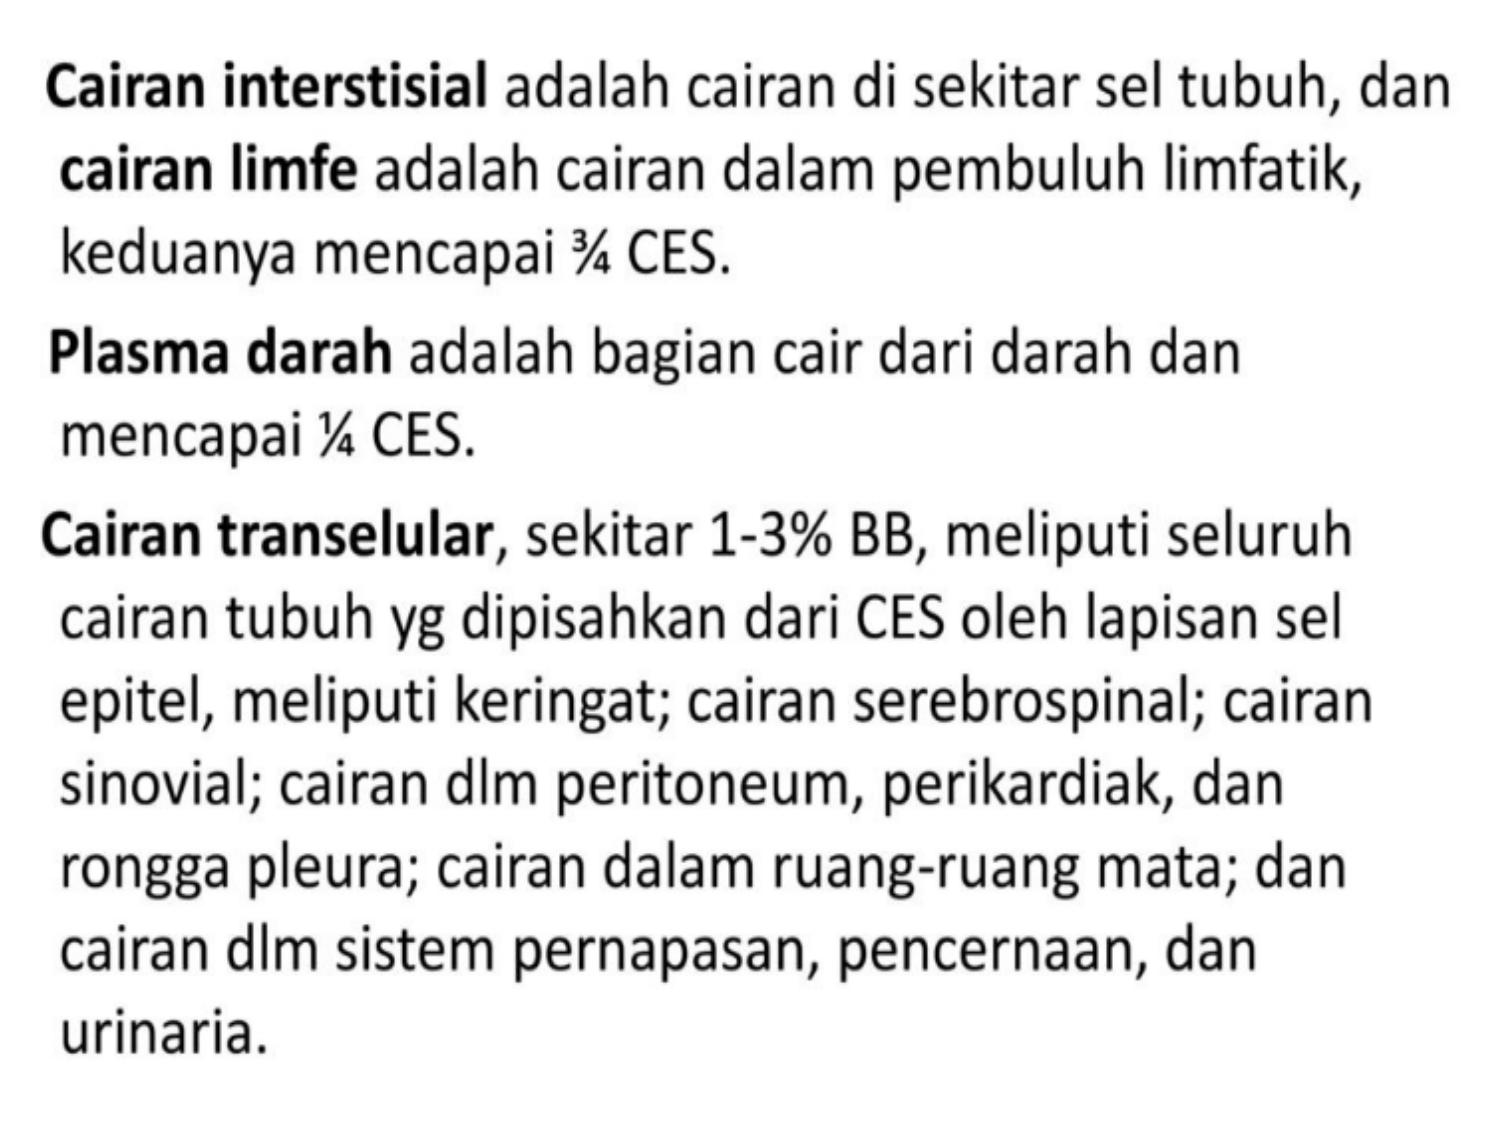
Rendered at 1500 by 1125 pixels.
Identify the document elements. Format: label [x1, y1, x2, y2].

picture [36, 30, 1459, 1083]
